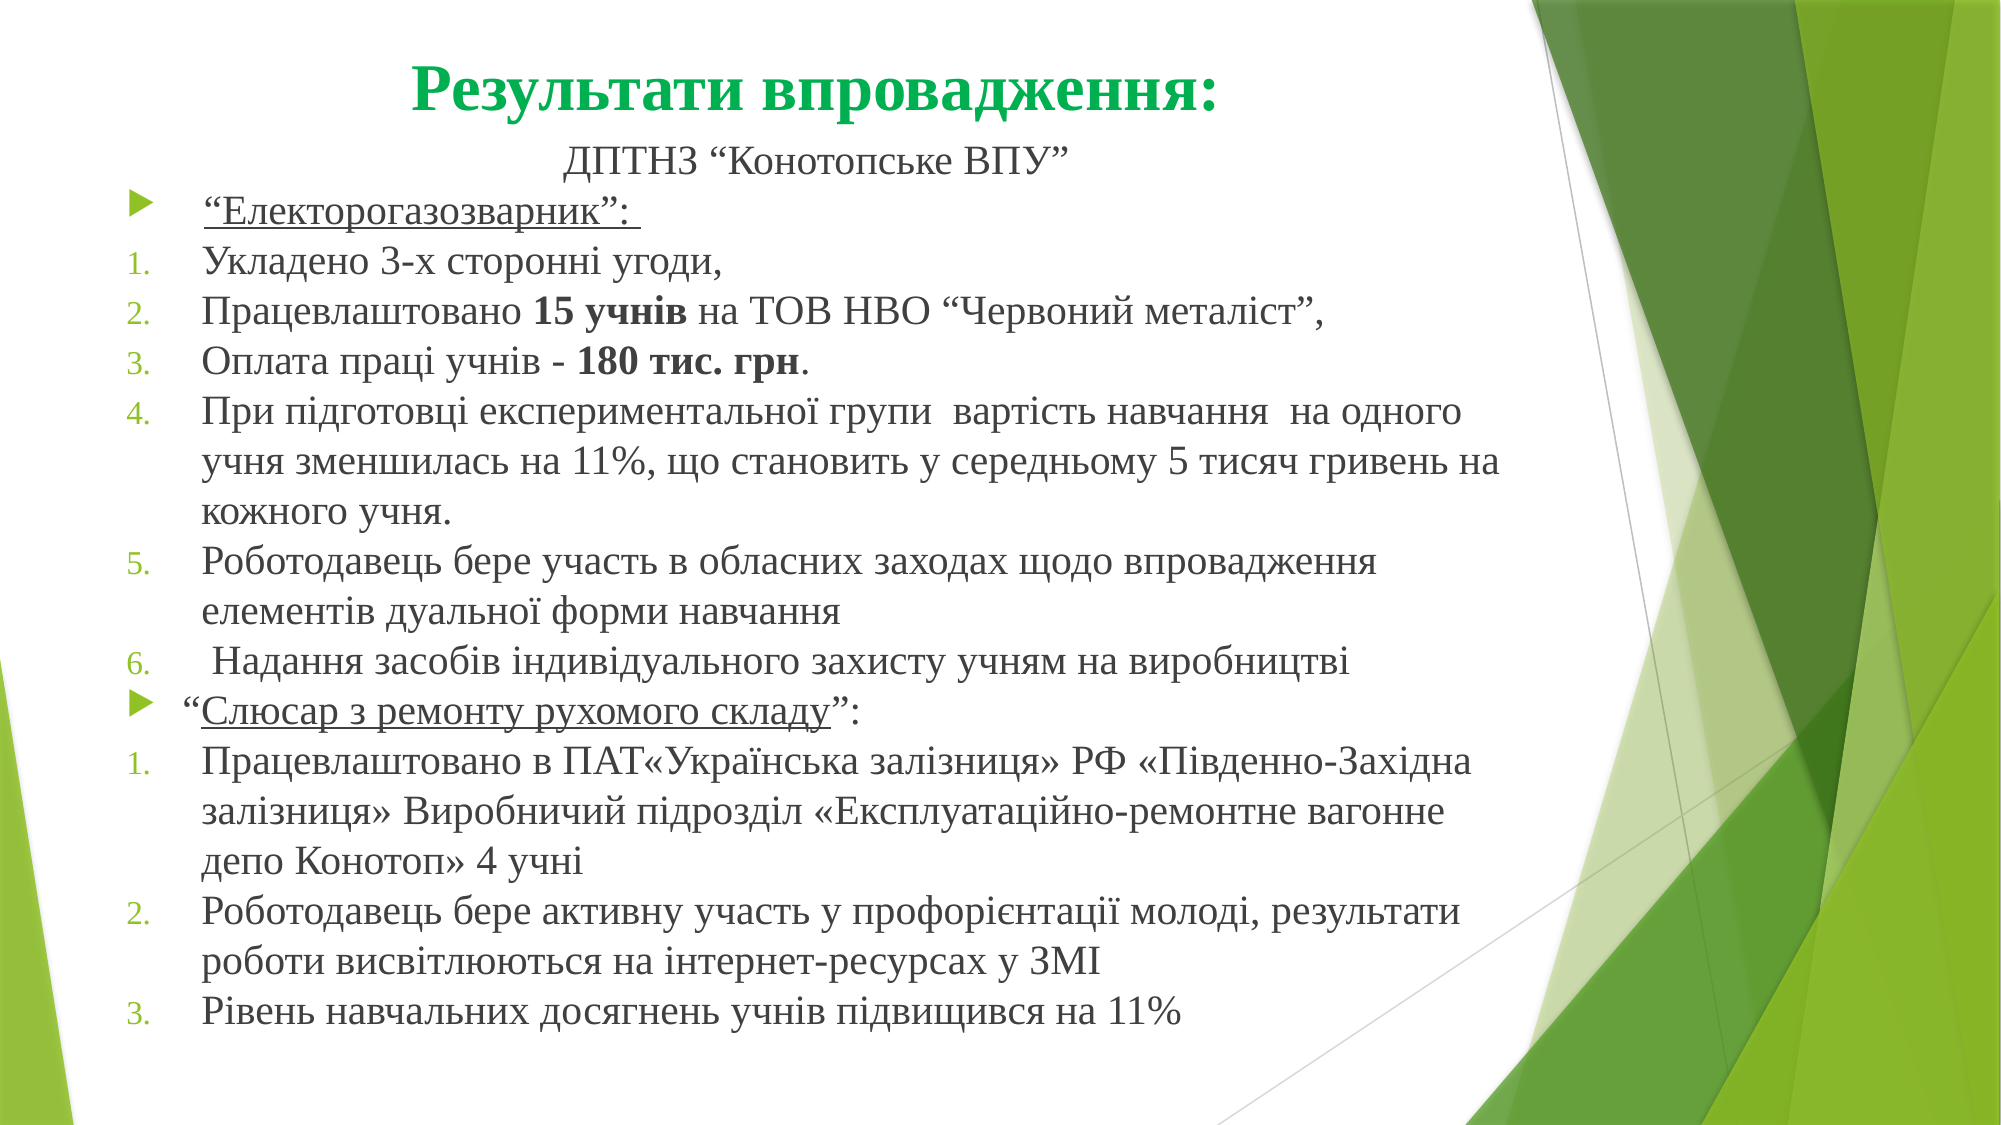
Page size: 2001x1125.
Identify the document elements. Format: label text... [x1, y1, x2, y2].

list ДПТНЗ “Конотопське ВПУ” “Електорогазозварник”: Укладено 3-х сторонні угоди, Працевлаштовано 15 учнів на ТОВ НВО “Червоний металіст”, Оплата праці учнів - 180 тис. грн. При підготовці експериментальної групи вартість навчання на одного учня зменшилась на 11%, що становить у середньому 5 тисяч гривень на кожного учня. Роботодавець бере участь в обласних заходах щодо впровадження елементів дуальної форми навчання Надання засобів індивідуального захисту учням на виробництві “Слюсар з ремонту рухомого складу”: Працевлаштовано в ПАТ«Українська залізниця» РФ «Південно-Західна залізниця» Виробничий підрозділ «Експлуатаційно-ремонтне вагонне депо Конотоп» 4 учні Роботодавець бере активну участь у профорієнтації молоді, результати роботи висвітлюються на інтернет-ресурсах у ЗМІ Рівень навчальних досягнень учнів підвищився на 11% [110, 124, 1522, 992]
title Результати впровадження: [110, 35, 1522, 124]
